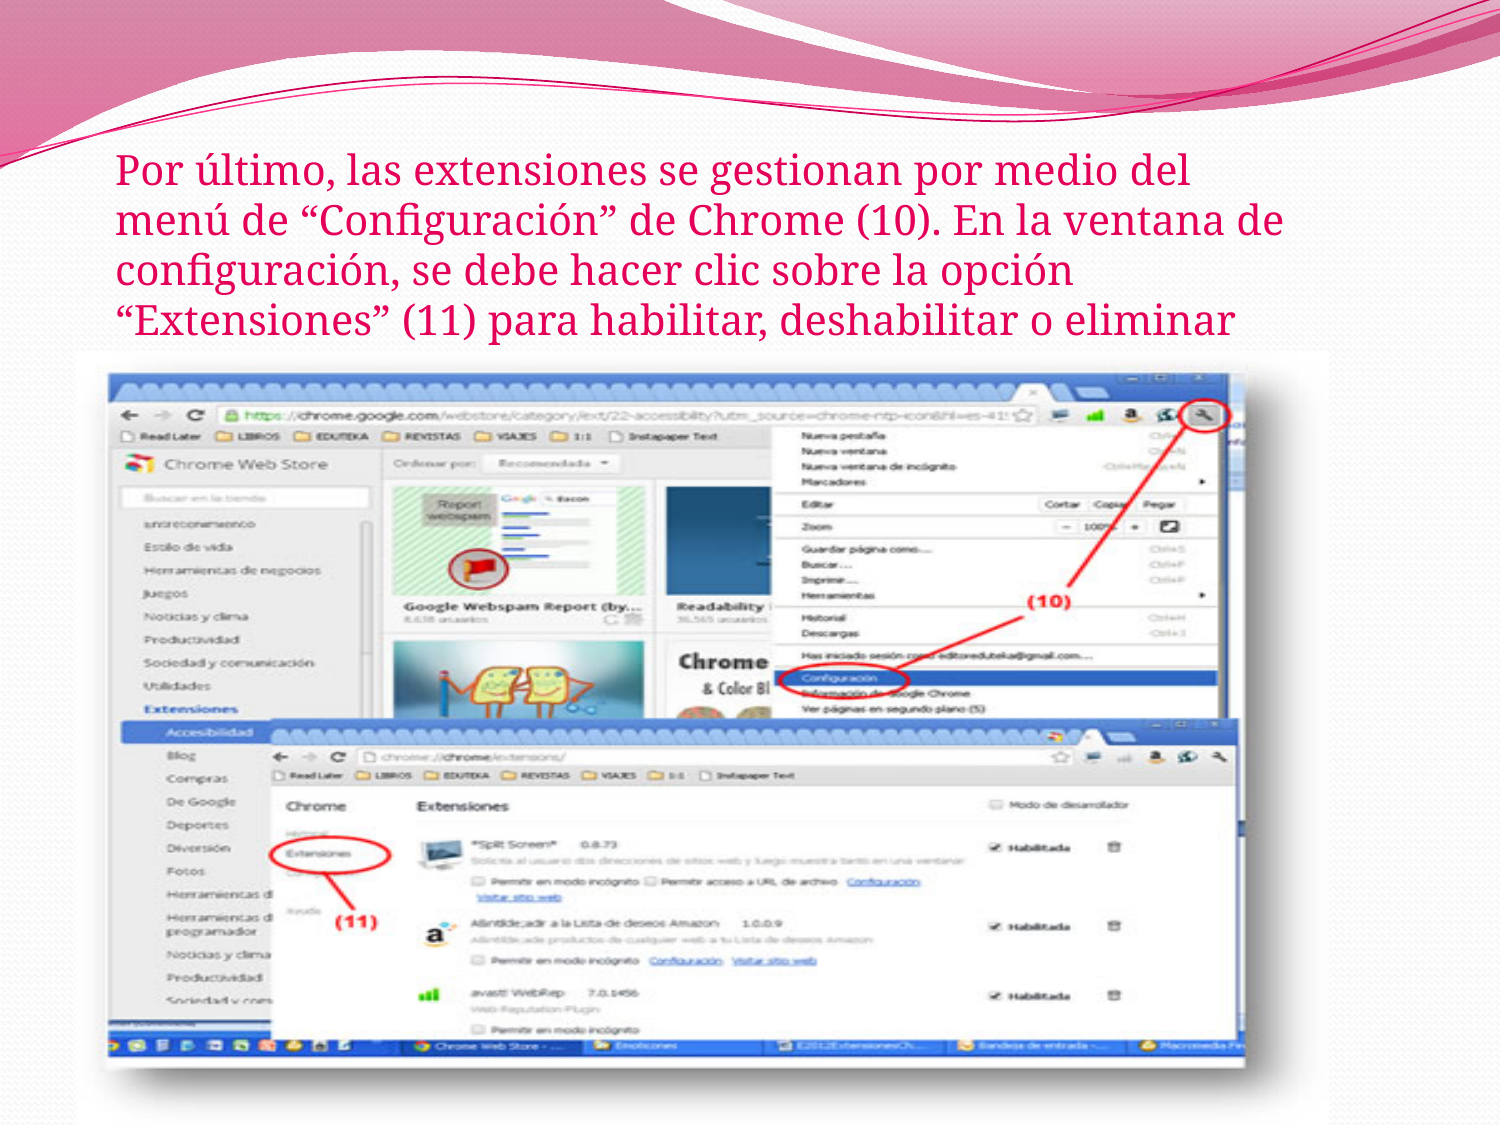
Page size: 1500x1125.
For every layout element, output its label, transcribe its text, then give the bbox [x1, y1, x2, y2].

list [76, 351, 1329, 1125]
list Por último, las extensiones se gestionan por medio del menú de “Configuración” de Chrome (10). En la ventana de configuración, se debe hacer clic sobre la opción “Extensiones” (11) para habilitar, deshabilitar o eliminar cualquiera de las ya instaladas o, para obtener nuevas extensiones. [112, 78, 1306, 350]
